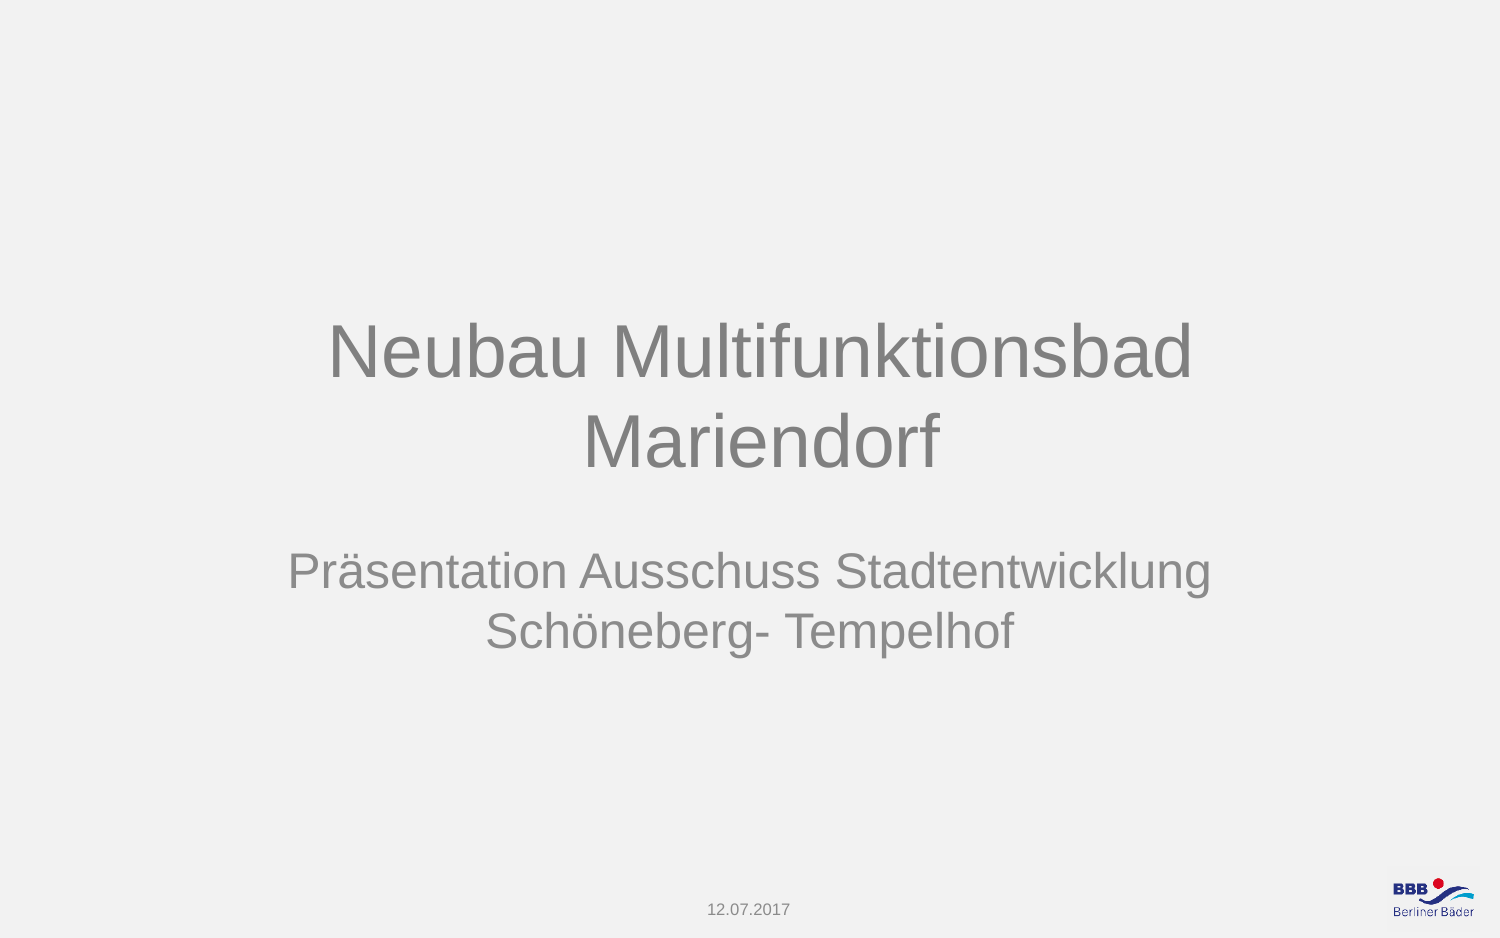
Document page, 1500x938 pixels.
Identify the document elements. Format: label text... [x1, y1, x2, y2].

title Neubau Multifunktionsbad Mariendorf [123, 291, 1399, 493]
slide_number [660, 868, 838, 919]
subtitle Präsentation Ausschuss Stadtentwicklung Schöneberg- Tempelhof [225, 531, 1275, 771]
picture [1387, 866, 1480, 932]
